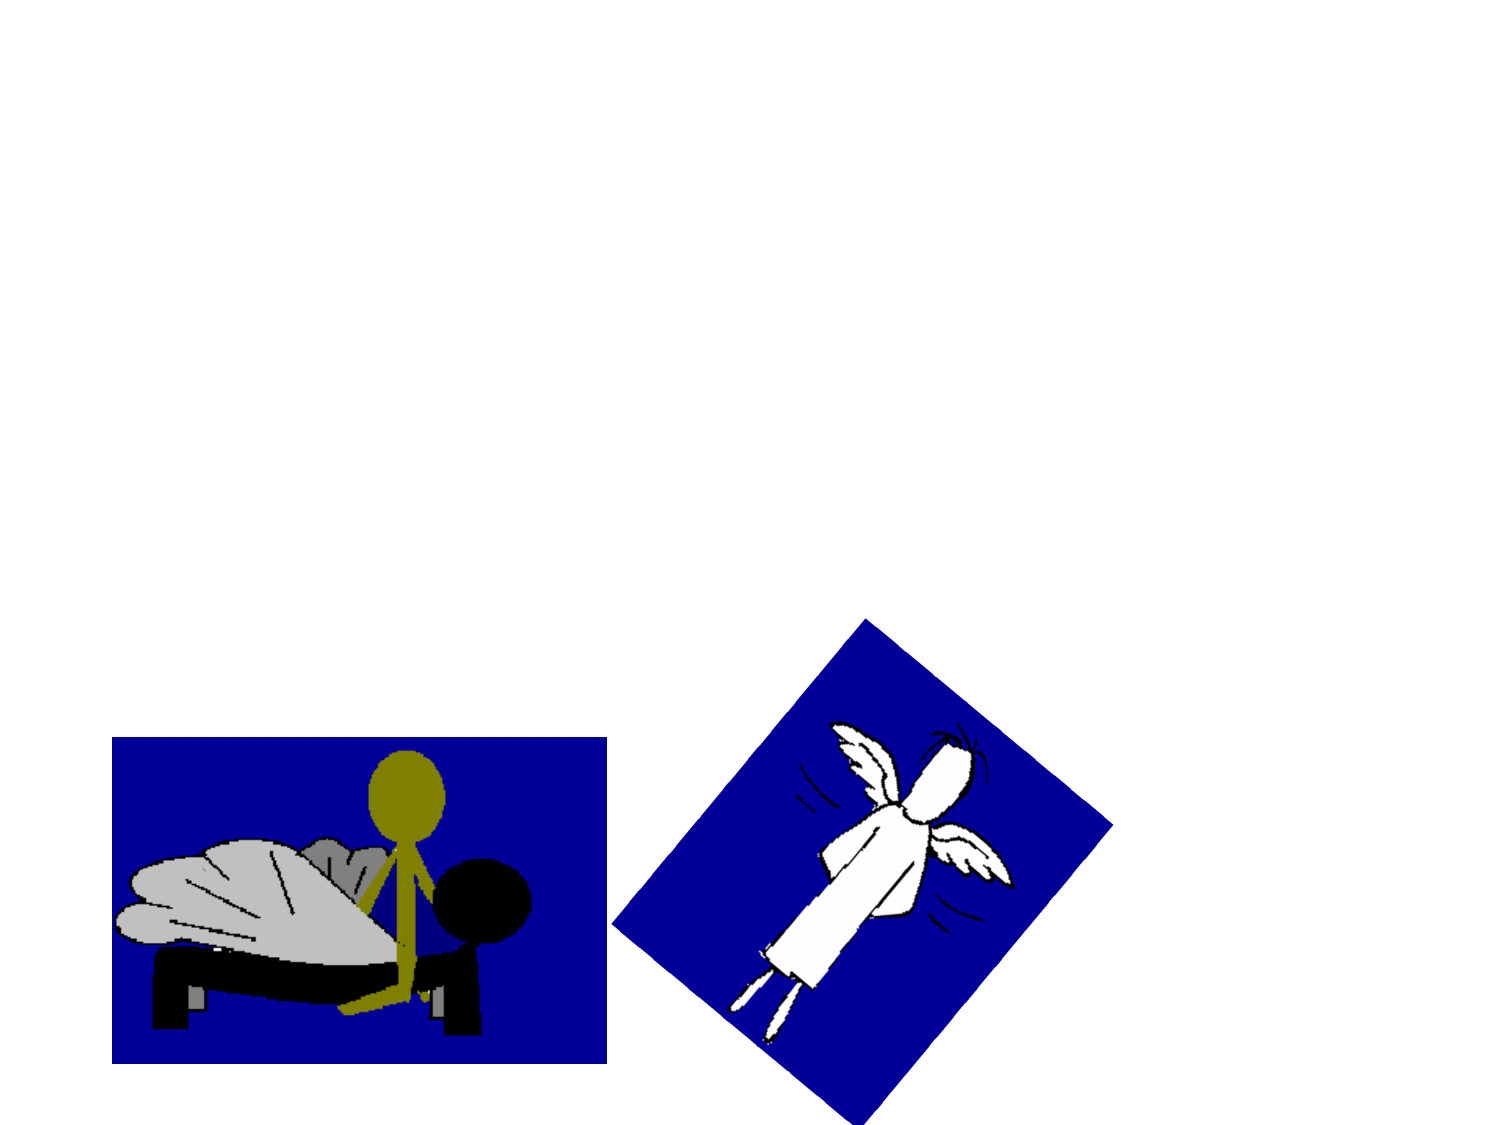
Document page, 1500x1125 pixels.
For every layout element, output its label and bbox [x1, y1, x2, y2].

picture [112, 737, 607, 1064]
picture [612, 619, 1112, 1125]
